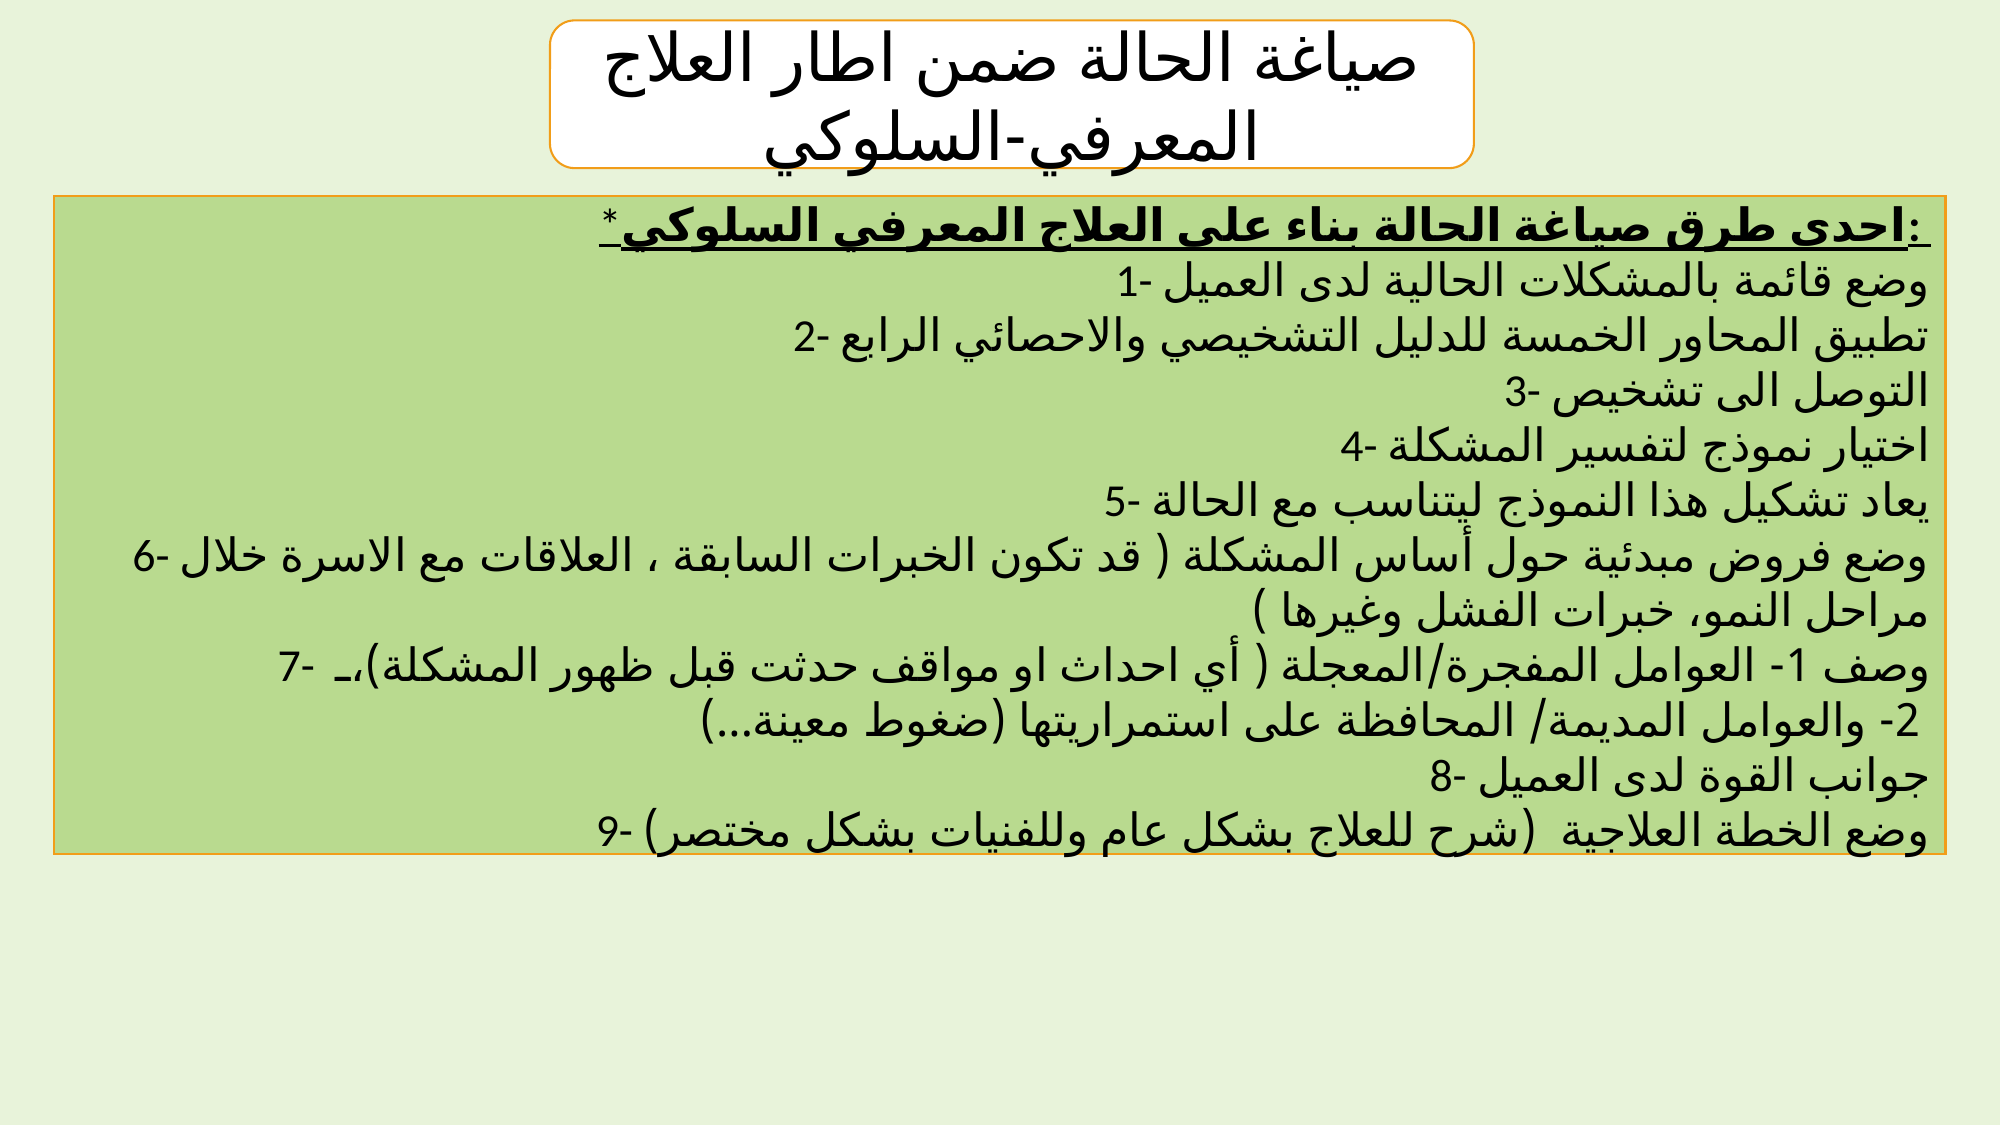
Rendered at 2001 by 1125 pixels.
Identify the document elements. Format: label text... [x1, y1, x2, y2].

text_box صياغة الحالة ضمن اطار العلاج المعرفي-السلوكي [548, 19, 1475, 170]
text_box *احدى طرق صياغة الحالة بناء على العلاج المعرفي السلوكي: 1- وضع قائمة بالمشكلات الحالية لدى العميل 2- تطبيق المحاور الخمسة للدليل التشخيصي والاحصائي الرابع 3- التوصل الى تشخيص 4- اختيار نموذج لتفسير المشكلة 5- يعاد تشكيل هذا النموذج ليتناسب مع الحالة 6- وضع فروض مبدئية حول أساس المشكلة ( قد تكون الخبرات السابقة ، العلاقات مع الاسرة خلال مراحل النمو، خبرات الفشل وغيرها ) 7- وصف 1- العوامل المفجرة/المعجلة ( أي احداث او مواقف حدثت قبل ظهور المشكلة)، 2- والعوامل المديمة/ المحافظة على استمراريتها (ضغوط معينة...) 8- جوانب القوة لدى العميل 9- وضع الخطة العلاجية (شرح للعلاج بشكل عام وللفنيات بشكل مختصر) [53, 195, 1947, 855]
